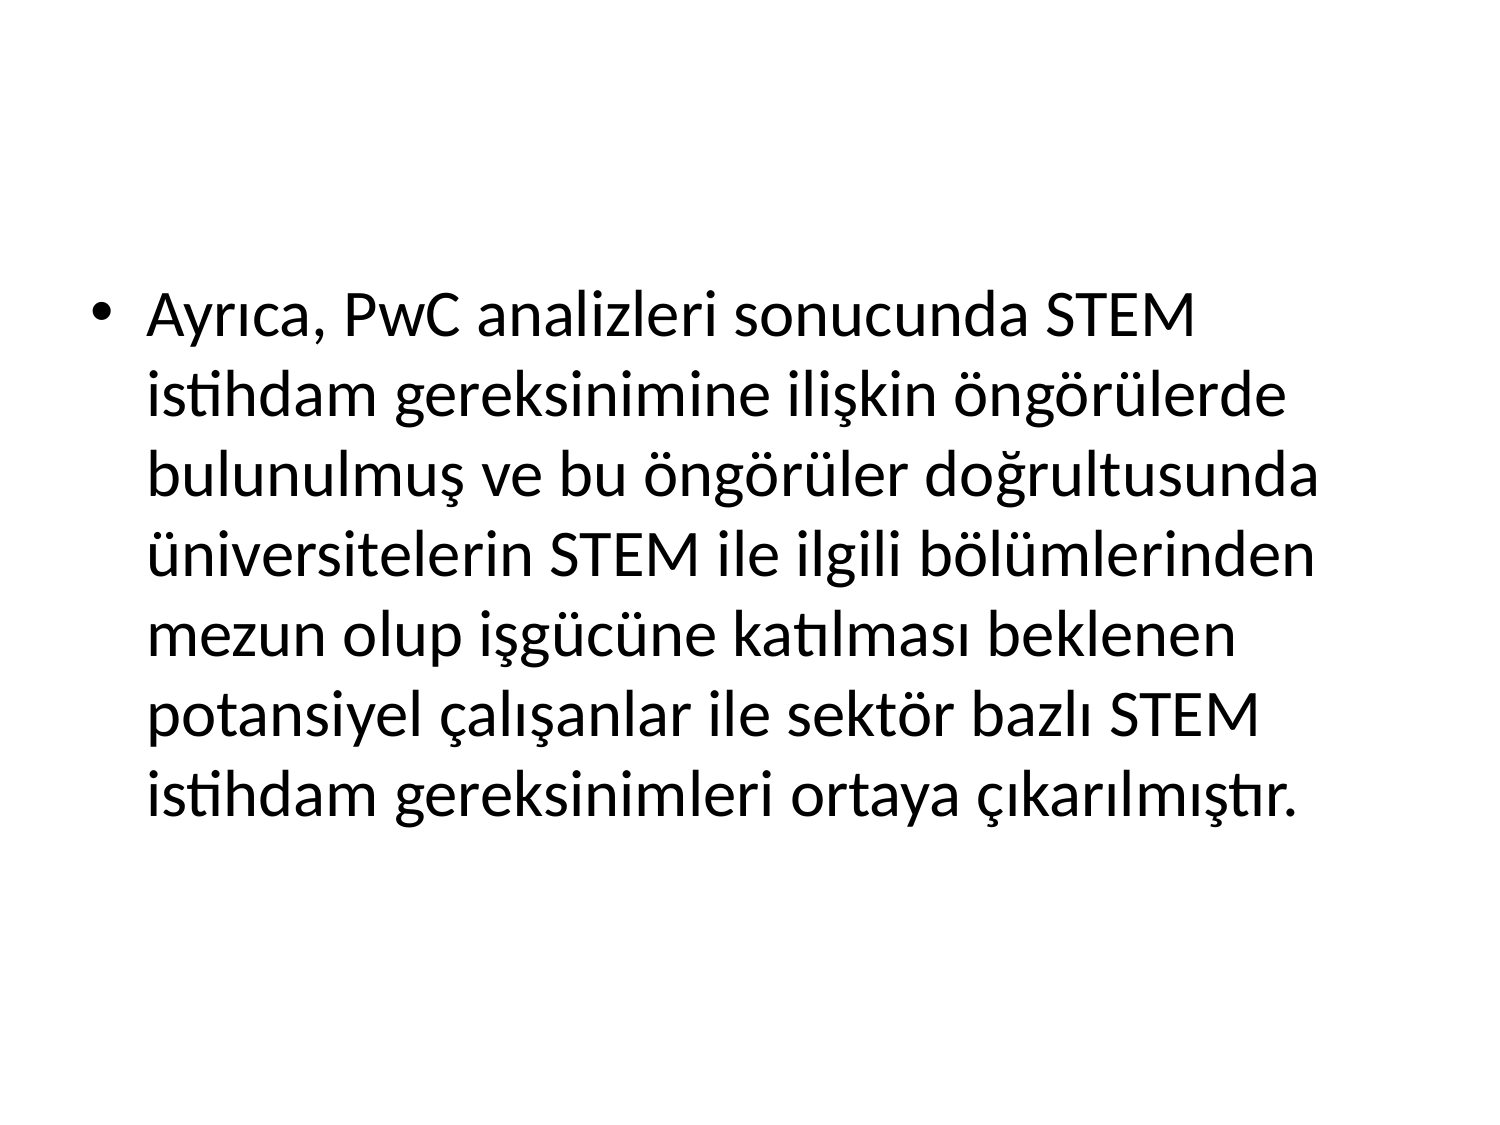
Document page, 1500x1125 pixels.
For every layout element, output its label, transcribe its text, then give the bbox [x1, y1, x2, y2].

list Ayrıca, PwC analizleri sonucunda STEM istihdam gereksinimine ilişkin öngörülerde bulunulmuş ve bu öngörüler doğrultusunda üniversitelerin STEM ile ilgili bölümlerinden mezun olup işgücüne katılması beklenen potansiyel çalışanlar ile sektör bazlı STEM istihdam gereksinimleri ortaya çıkarılmıştır. [75, 262, 1425, 1005]
